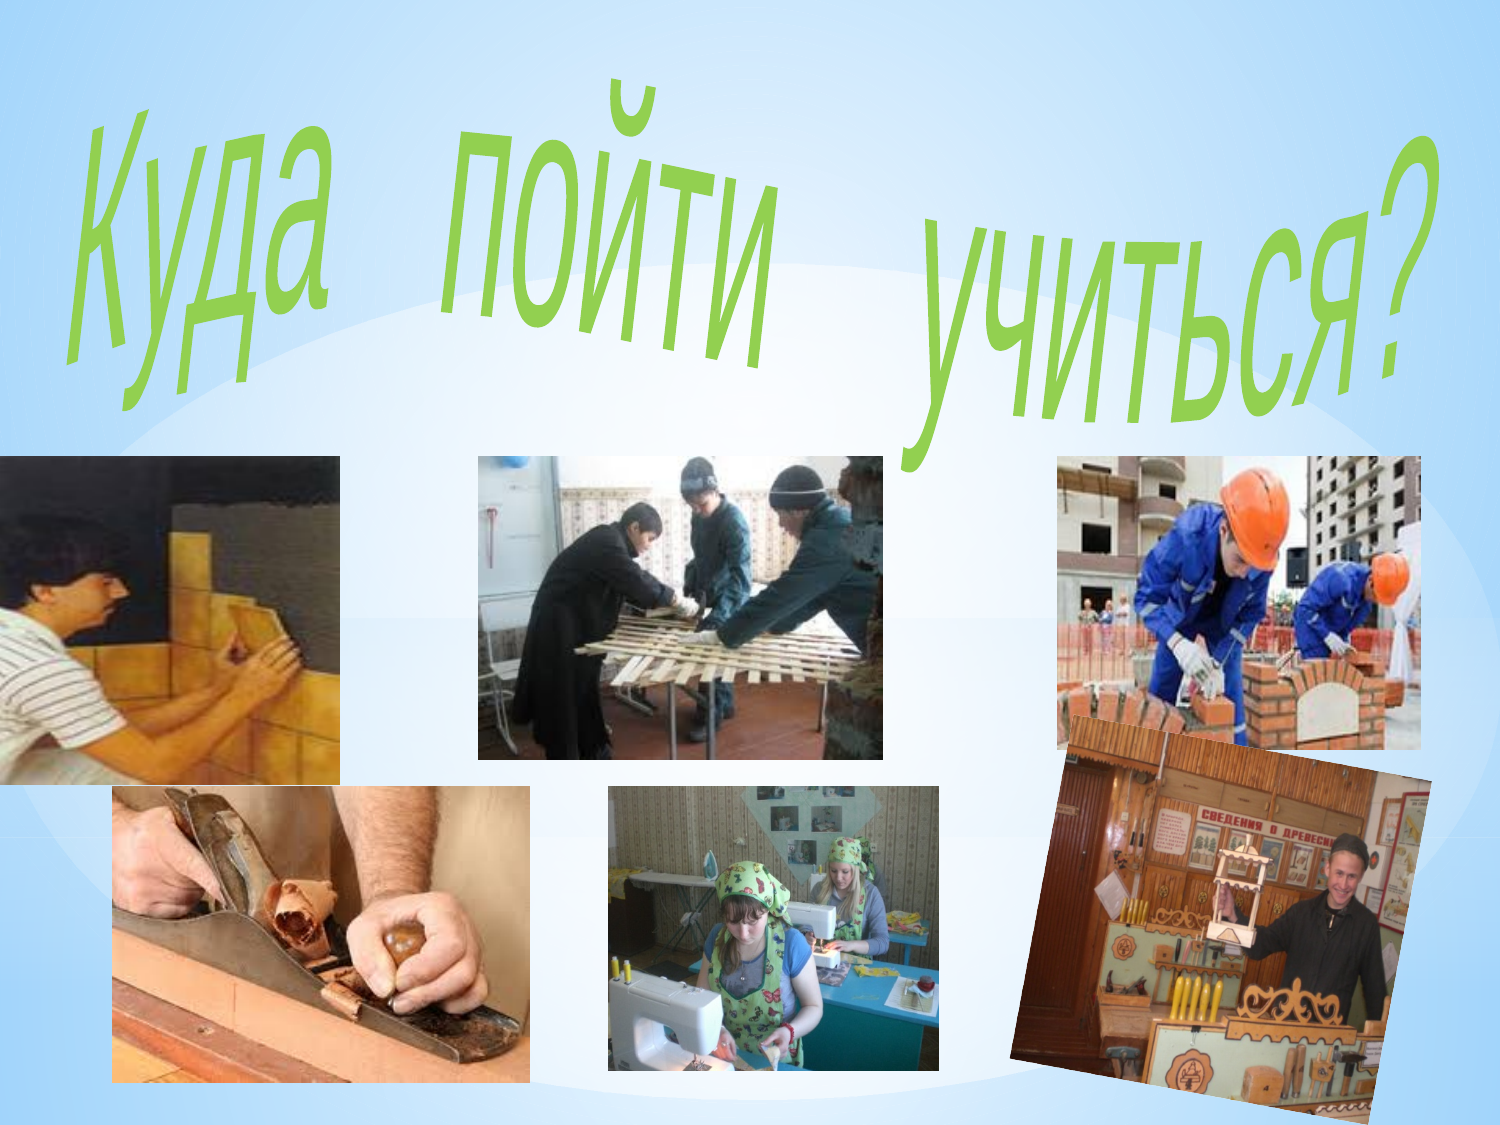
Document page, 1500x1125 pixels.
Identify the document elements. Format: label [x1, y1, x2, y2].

picture [111, 786, 530, 1083]
picture [0, 455, 341, 785]
picture [1010, 455, 1431, 1124]
picture [608, 786, 940, 1071]
picture [478, 455, 884, 760]
